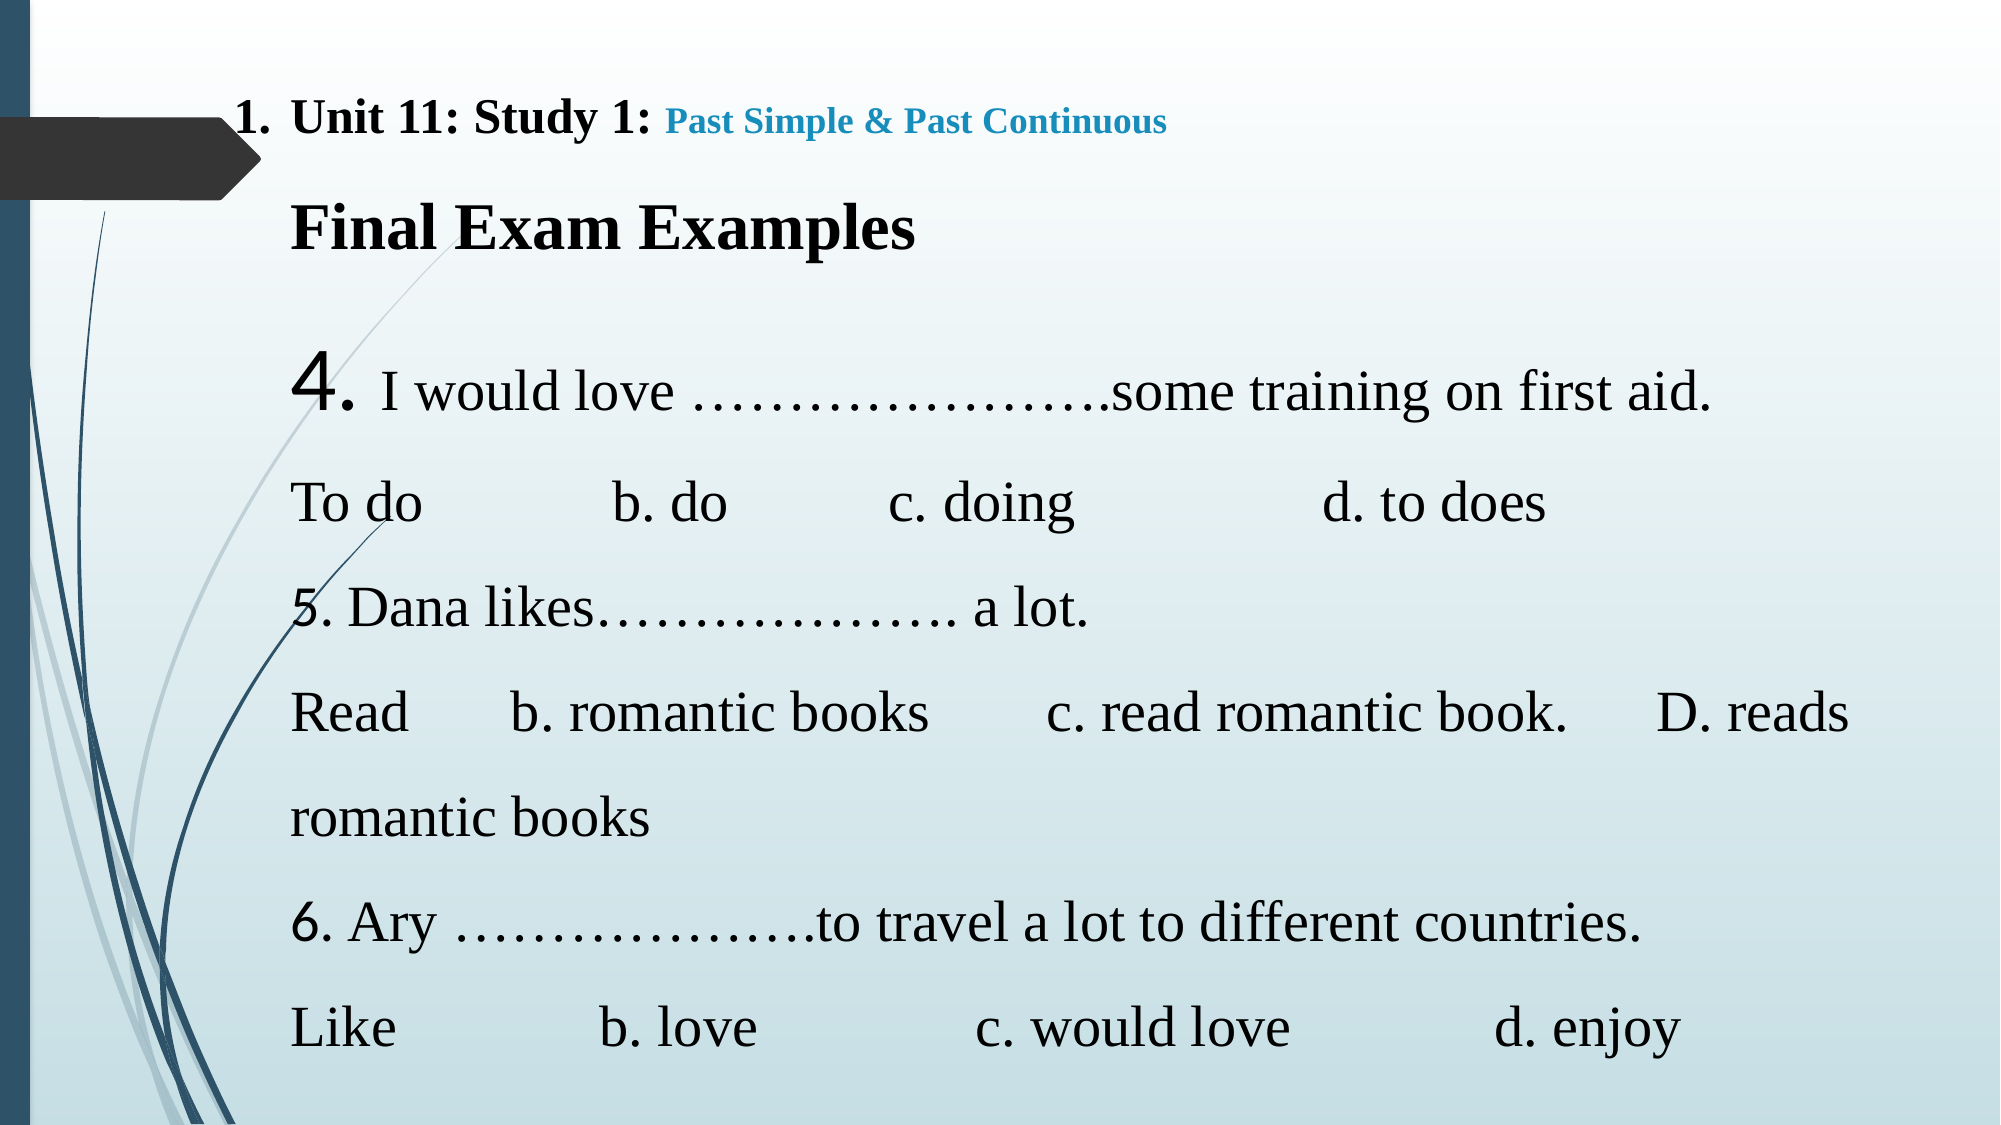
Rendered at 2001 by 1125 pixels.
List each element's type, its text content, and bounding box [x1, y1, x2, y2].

title Unit 11: Study 1: Past Simple & Past Continuous Final Exam Examples 4. I would love ………………….some training on first aid. To do b. do c. doing d. to does 5. Dana likes………………. a lot. Read b. romantic books c. read romantic book. D. reads romantic books 6. Ary ……………….to travel a lot to different countries. Like b. love c. would love d. enjoy [218, 45, 1953, 1090]
